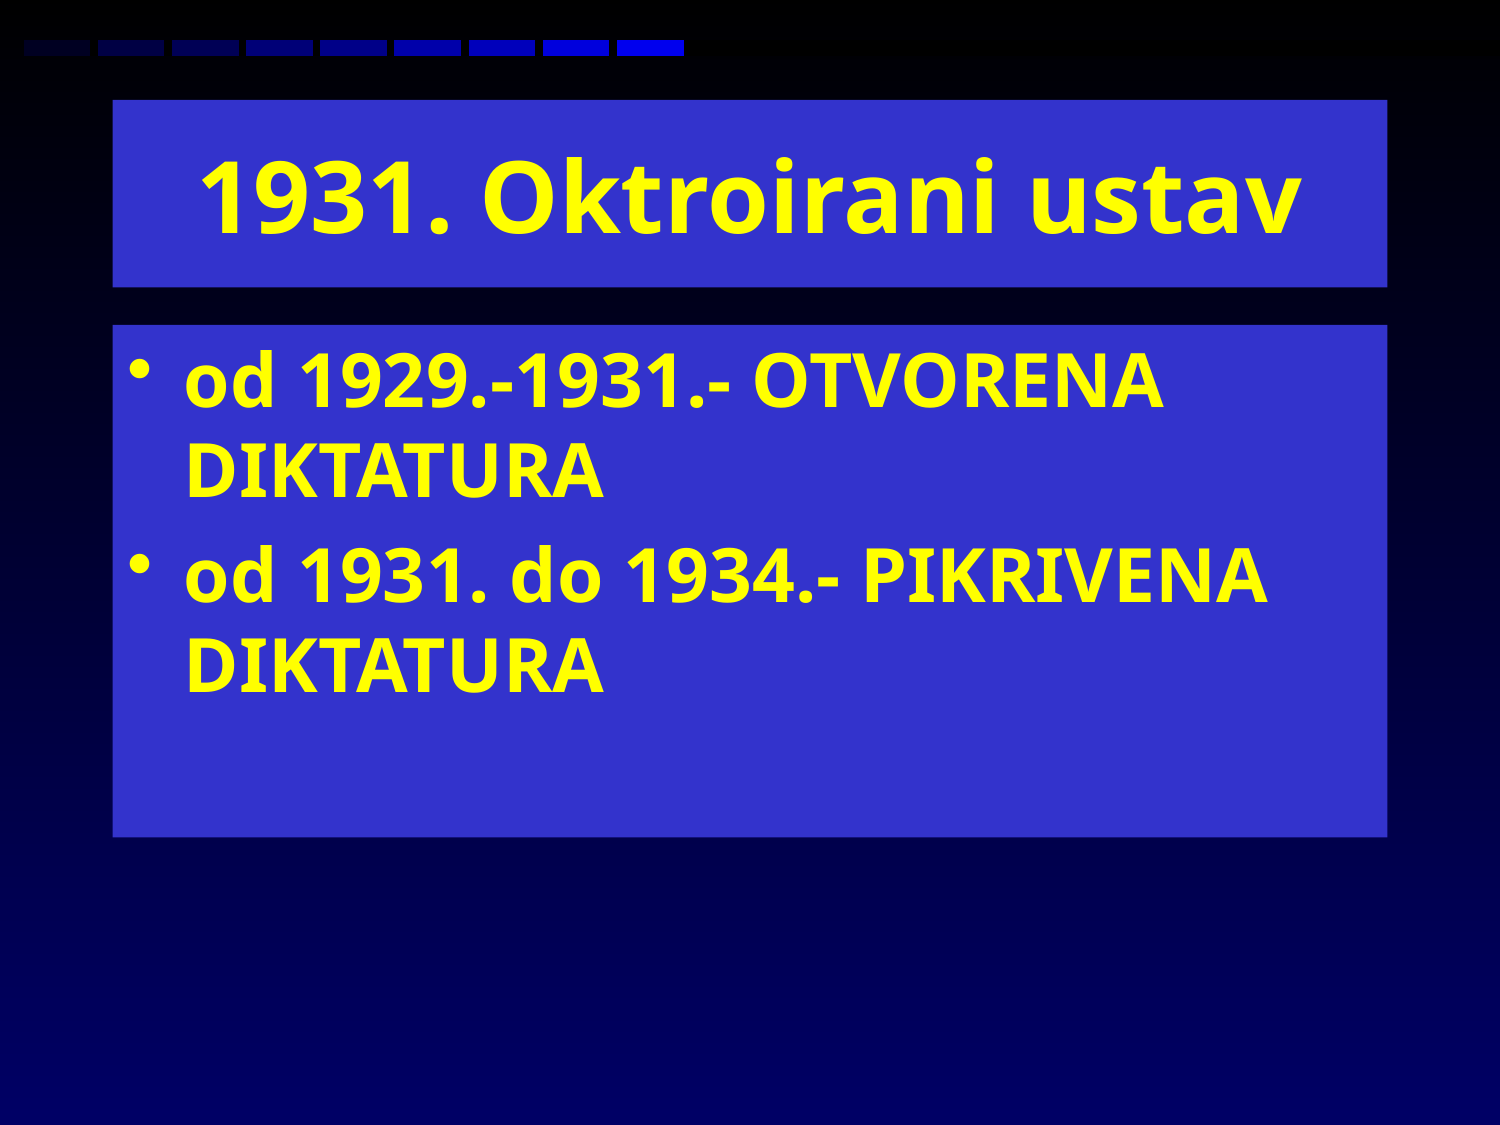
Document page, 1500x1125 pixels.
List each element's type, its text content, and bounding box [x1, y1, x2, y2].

title 1931. Oktroirani ustav [112, 99, 1388, 288]
list od 1929.-1931.- OTVORENA DIKTATURA od 1931. do 1934.- PIKRIVENA DIKTATURA [112, 324, 1388, 838]
picture [24, 40, 1500, 56]
